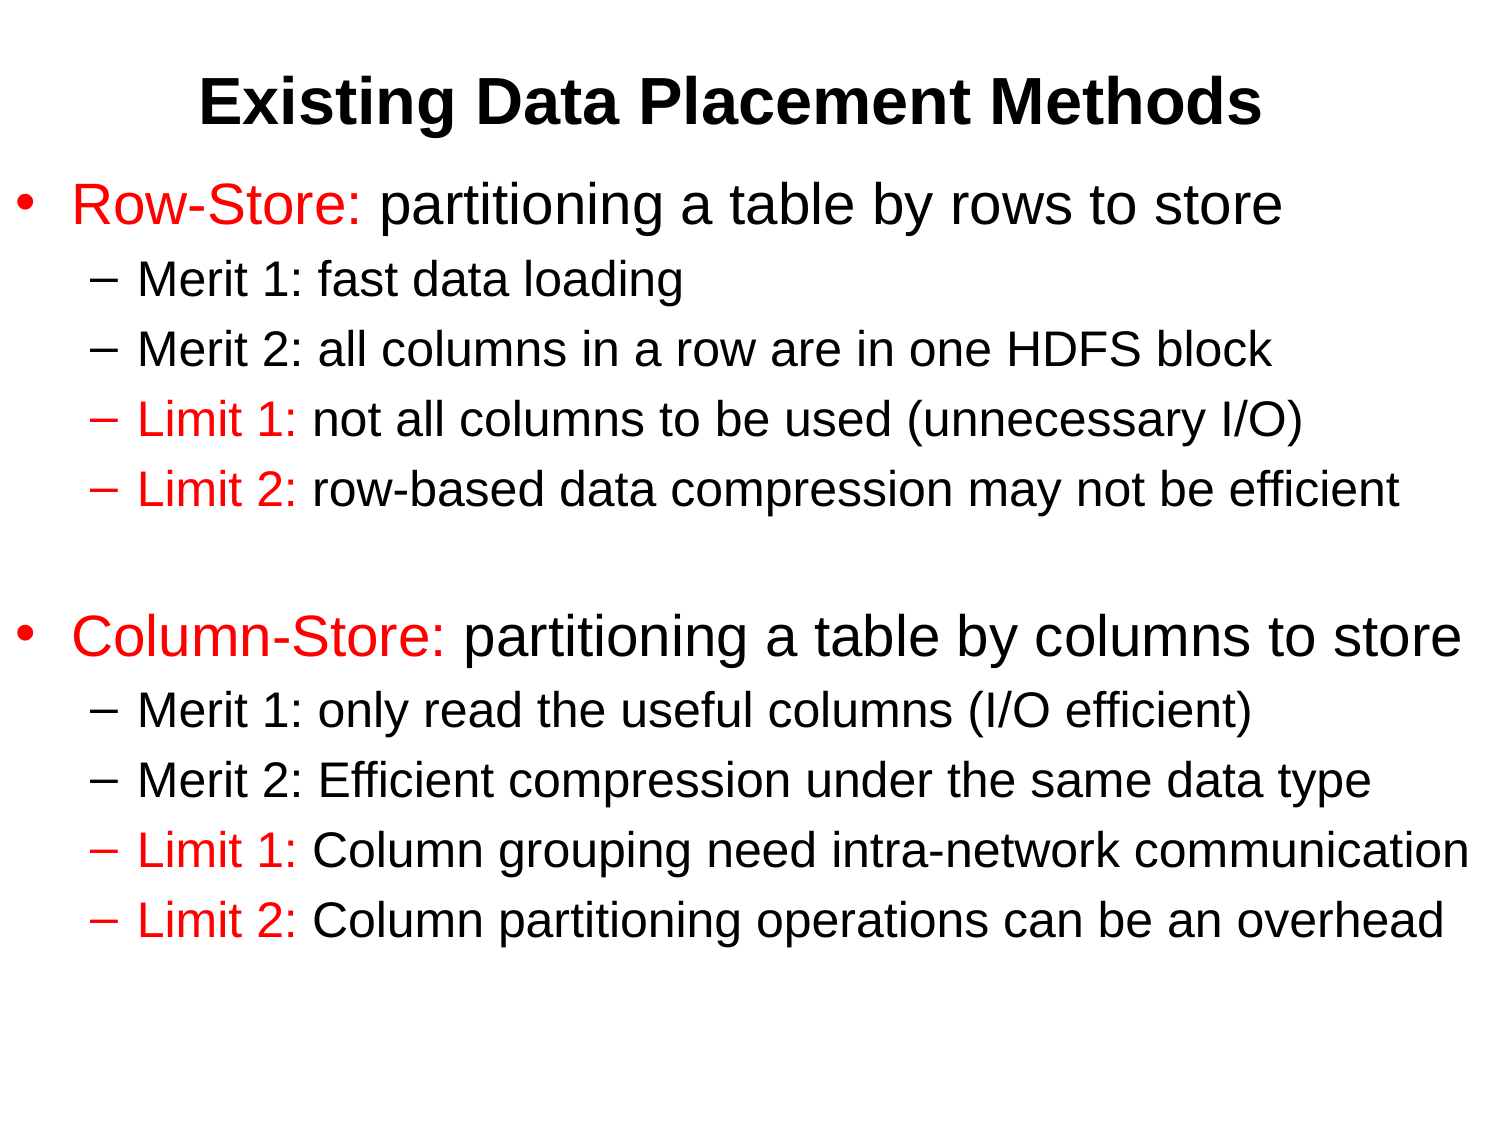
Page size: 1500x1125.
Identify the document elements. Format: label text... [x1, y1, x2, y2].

title Existing Data Placement Methods [0, 3, 1500, 158]
list Row-Store: partitioning a table by rows to store Merit 1: fast data loading Merit 2: all columns in a row are in one HDFS block Limit 1: not all columns to be used (unnecessary I/O) Limit 2: row-based data compression may not be efficient Column-Store: partitioning a table by columns to store Merit 1: only read the useful columns (I/O efficient) Merit 2: Efficient compression under the same data type Limit 1: Column grouping need intra-network communication Limit 2: Column partitioning operations can be an overhead [0, 158, 1500, 1014]
